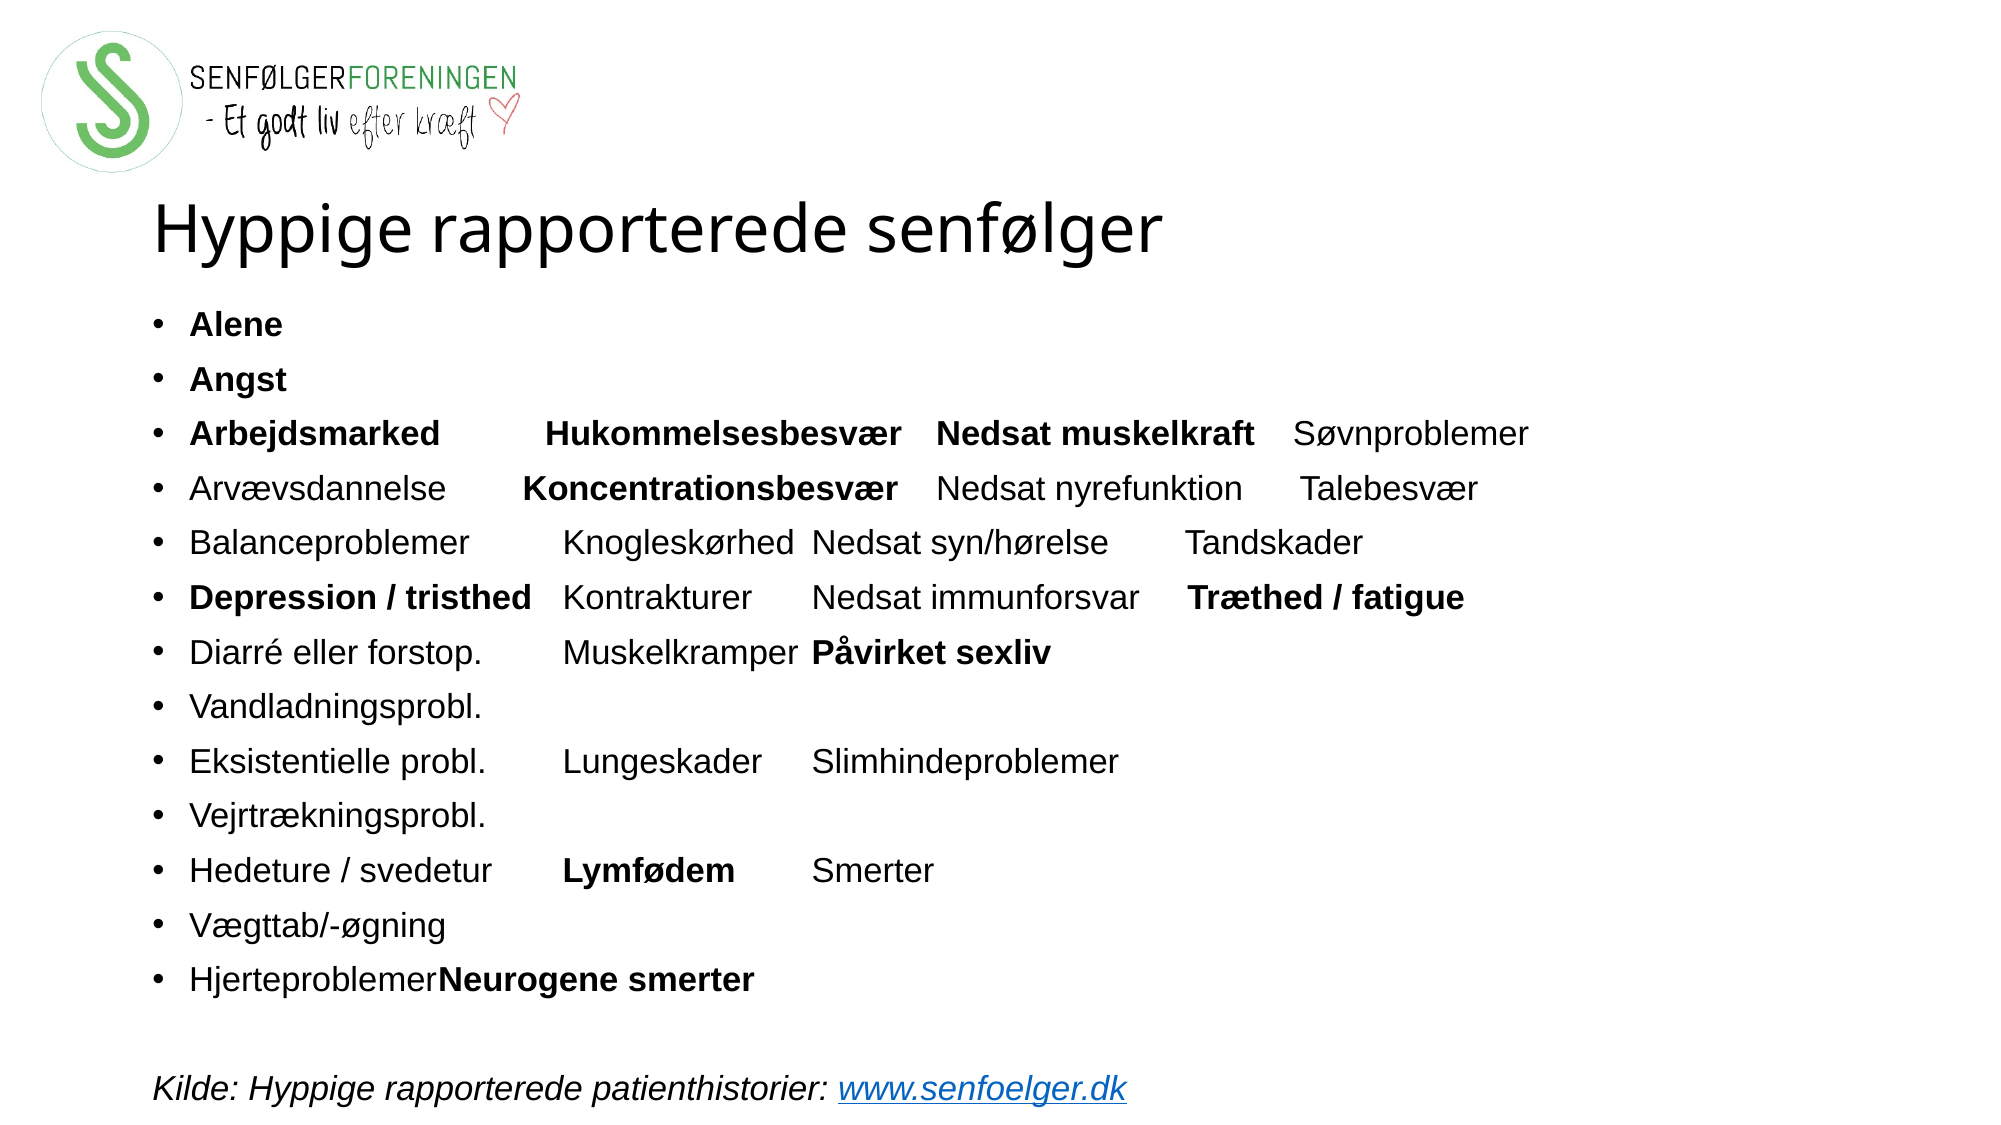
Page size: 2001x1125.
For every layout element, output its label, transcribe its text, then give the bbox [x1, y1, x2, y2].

list Alene Angst Arbejdsmarked Hukommelsesbesvær Nedsat muskelkraft Søvnproblemer Arvævsdannelse Koncentrationsbesvær Nedsat nyrefunktion Talebesvær Balanceproblemer Knogleskørhed Nedsat syn/hørelse Tandskader Depression / tristhed Kontrakturer Nedsat immunforsvar Træthed / fatigue Diarré eller forstop. Muskelkramper Påvirket sexliv Vandladningsprobl. Eksistentielle probl. Lungeskader Slimhindeproblemer Vejrtrækningsprobl. Hedeture / svedetur Lymfødem Smerter Vægttab/-øgning Hjerteproblemer Neurogene smerter Kilde: Hyppige rapporterede patienthistorier: www.senfoelger.dk [137, 299, 1863, 1125]
title Hyppige rapporterede senfølger [137, 170, 1863, 293]
picture [29, 21, 568, 182]
